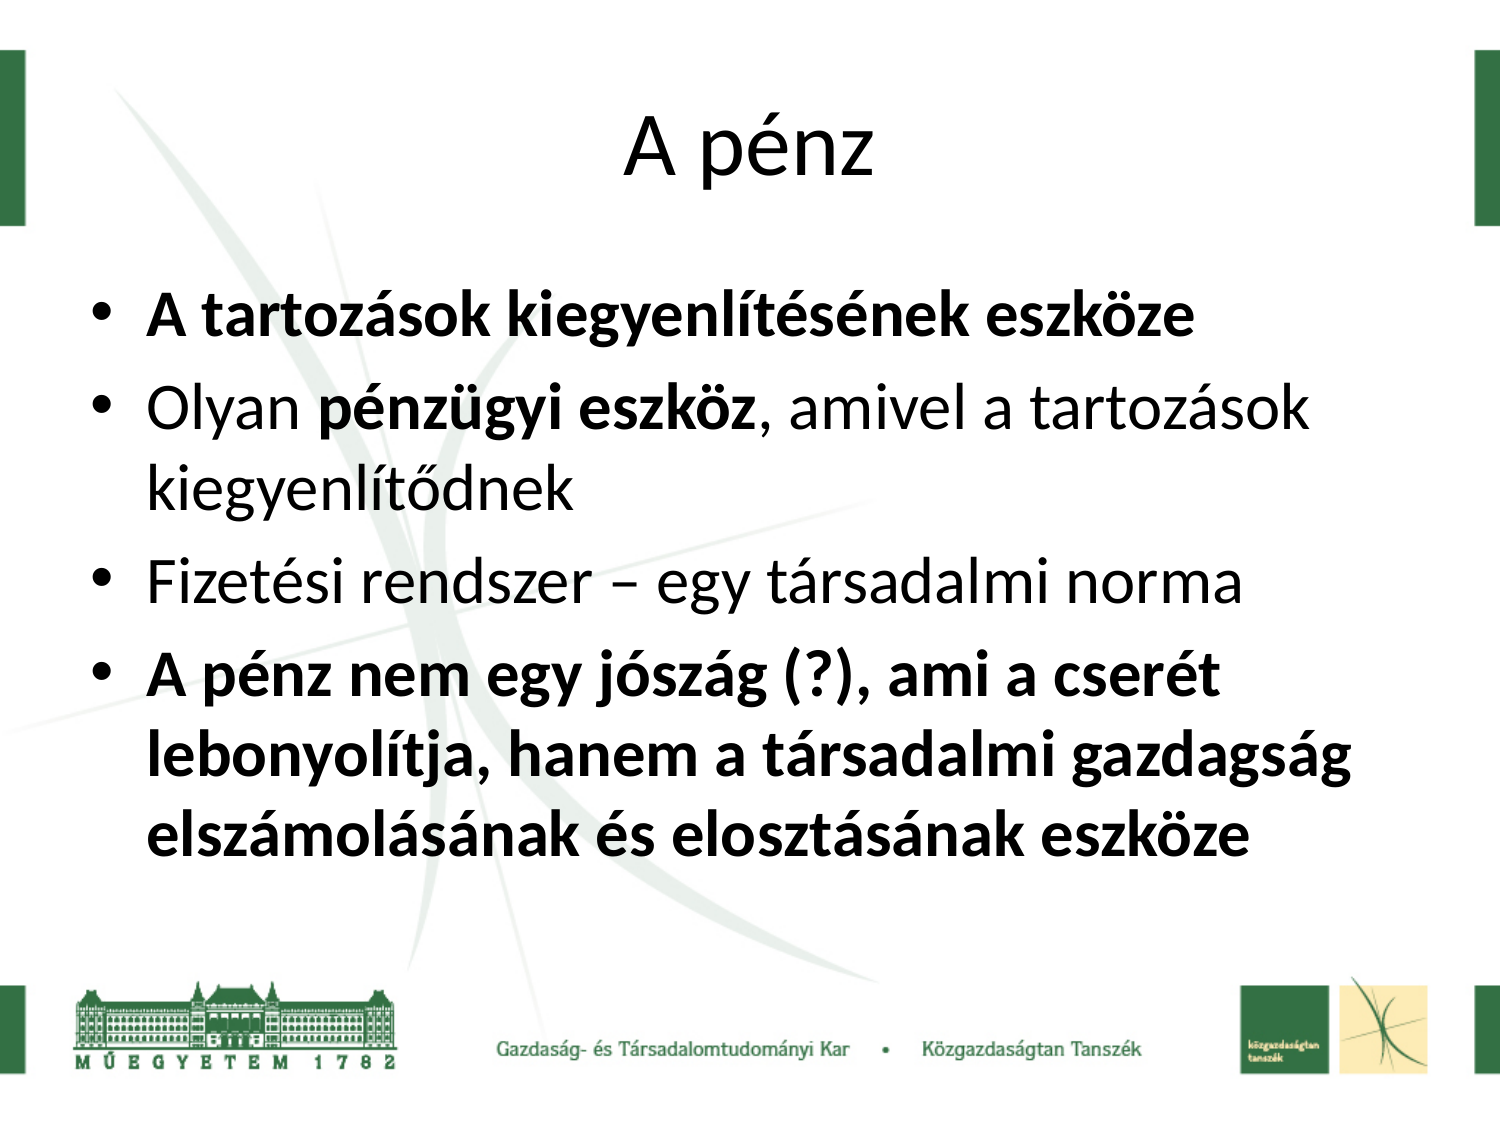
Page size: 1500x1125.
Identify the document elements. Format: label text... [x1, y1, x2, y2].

picture [0, 0, 1500, 1125]
title A pénz [74, 44, 1426, 233]
list A tartozások kiegyenlítésének eszköze Olyan pénzügyi eszköz, amivel a tartozások kiegyenlítődnek Fizetési rendszer – egy társadalmi norma A pénz nem egy jószág (?), ami a cserét lebonyolítja, hanem a társadalmi gazdagság elszámolásának és elosztásának eszköze [74, 262, 1426, 1006]
